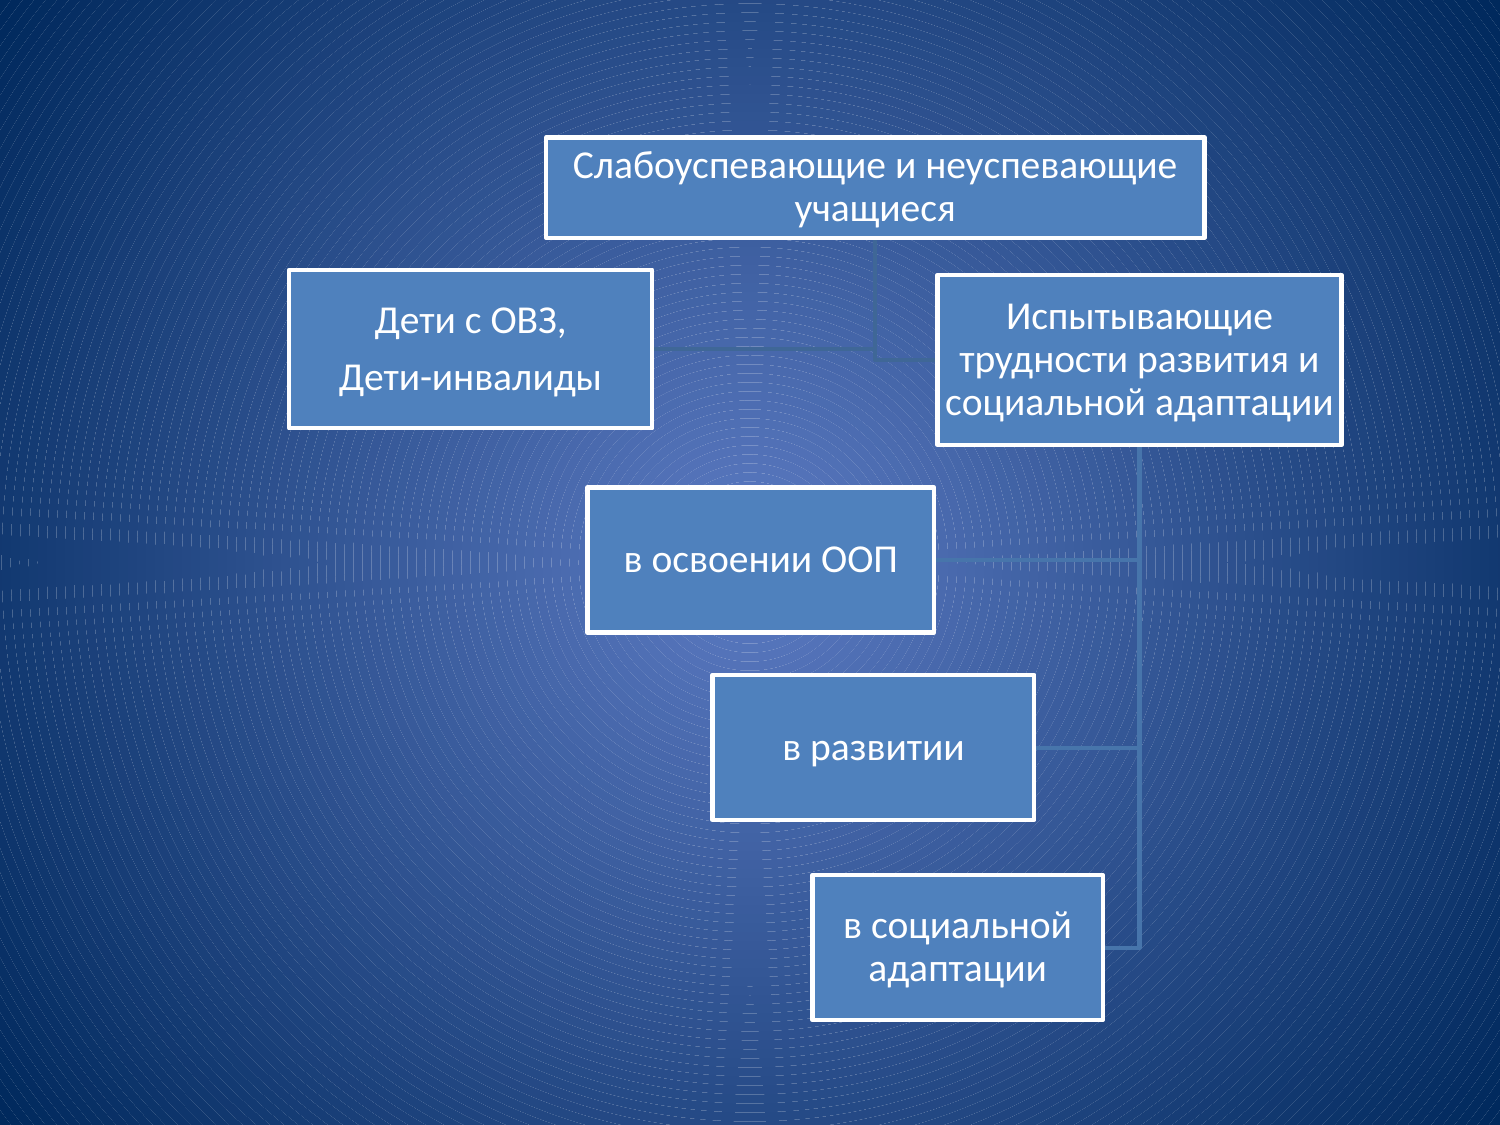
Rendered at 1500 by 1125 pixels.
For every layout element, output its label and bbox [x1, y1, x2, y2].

text_box [112, 137, 1401, 1088]
